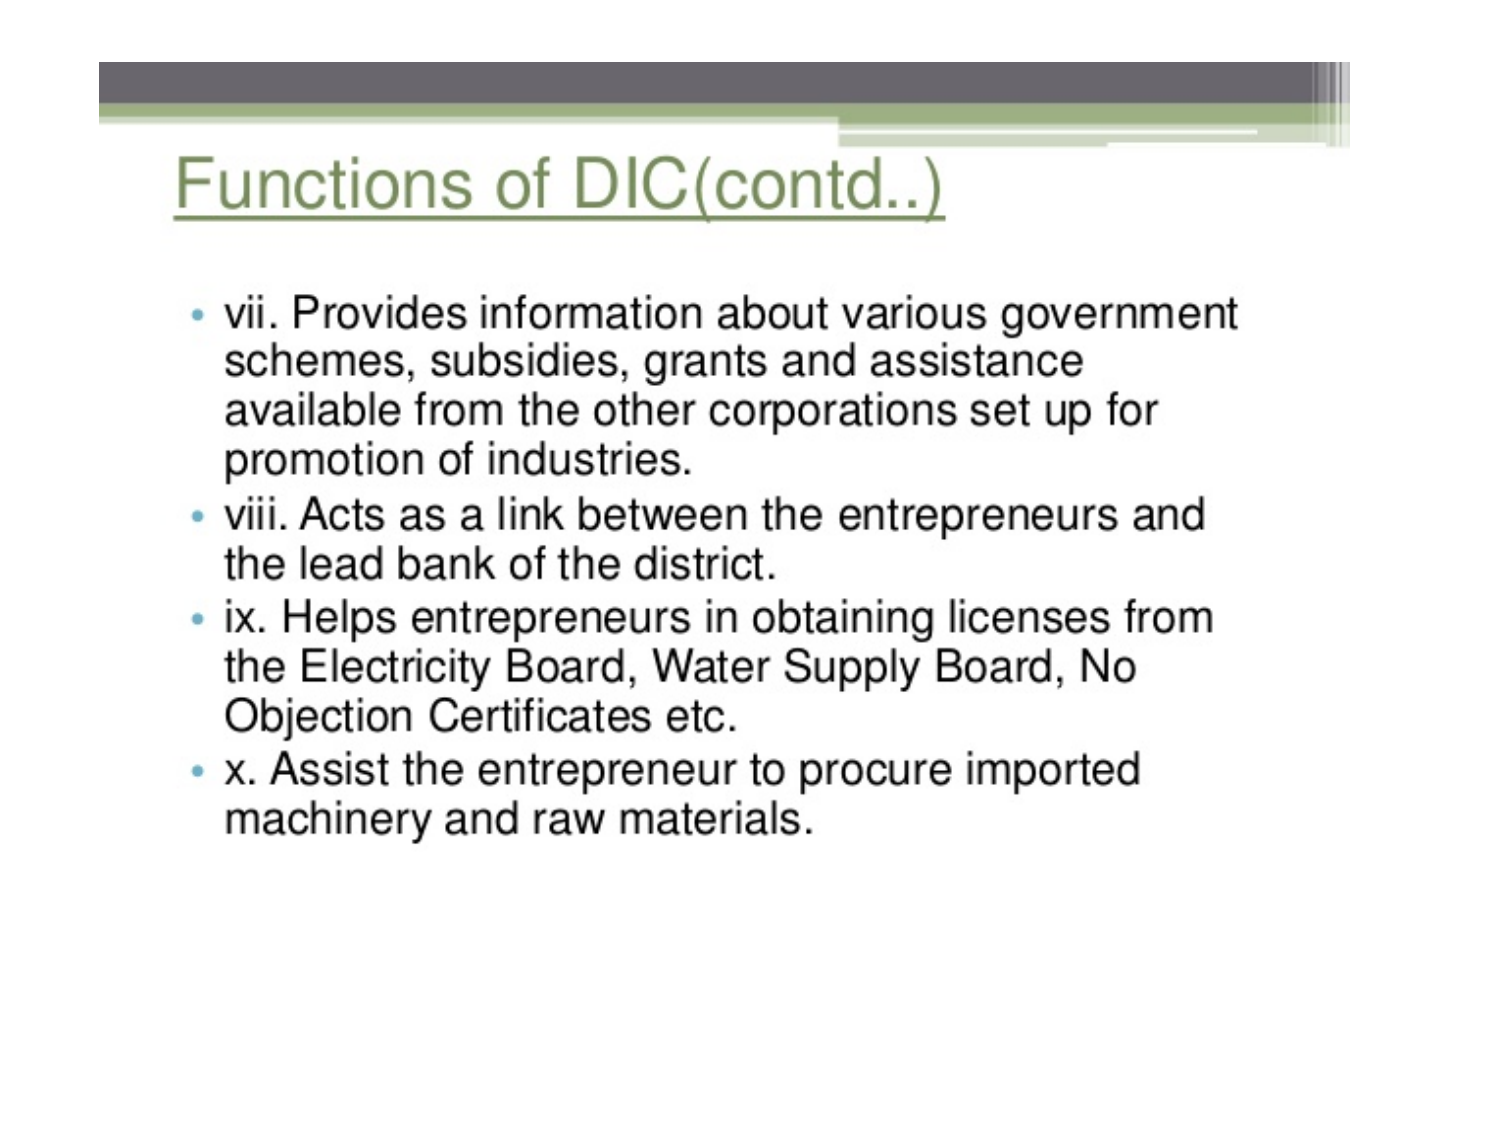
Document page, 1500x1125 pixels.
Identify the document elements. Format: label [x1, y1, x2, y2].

picture [99, 62, 1351, 1008]
